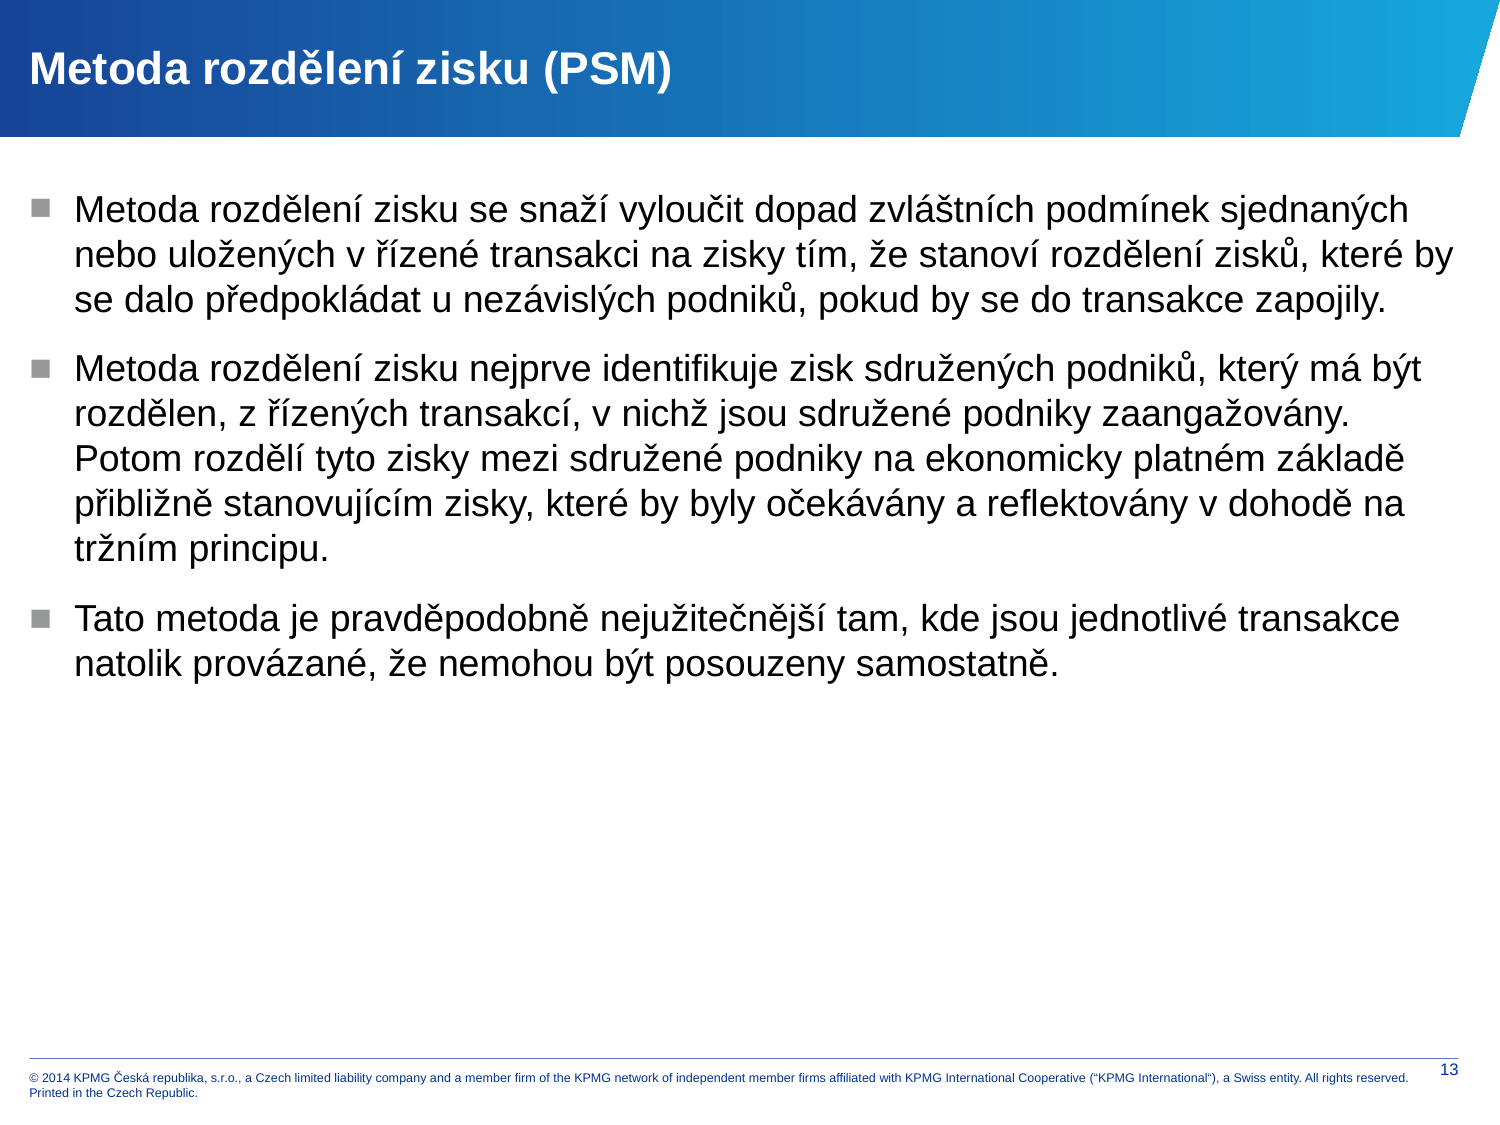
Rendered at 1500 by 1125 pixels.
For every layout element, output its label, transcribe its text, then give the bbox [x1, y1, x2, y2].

title Metoda rozdělení zisku (PSM) [29, 18, 1459, 114]
list Metoda rozdělení zisku se snaží vyloučit dopad zvláštních podmínek sjednaných nebo uložených v řízené transakci na zisky tím, že stanoví rozdělení zisků, které by se dalo předpokládat u nezávislých podniků, pokud by se do transakce zapojily. Metoda rozdělení zisku nejprve identifikuje zisk sdružených podniků, který má být rozdělen, z řízených transakcí, v nichž jsou sdružené podniky zaangažovány. Potom rozdělí tyto zisky mezi sdružené podniky na ekonomicky platném základě přibližně stanovujícím zisky, které by byly očekávány a reflektovány v dohodě na tržním principu. Tato metoda je pravděpodobně nejužitečnější tam, kde jsou jednotlivé transakce natolik provázané, že nemohou být posouzeny samostatně. [29, 184, 1459, 1000]
